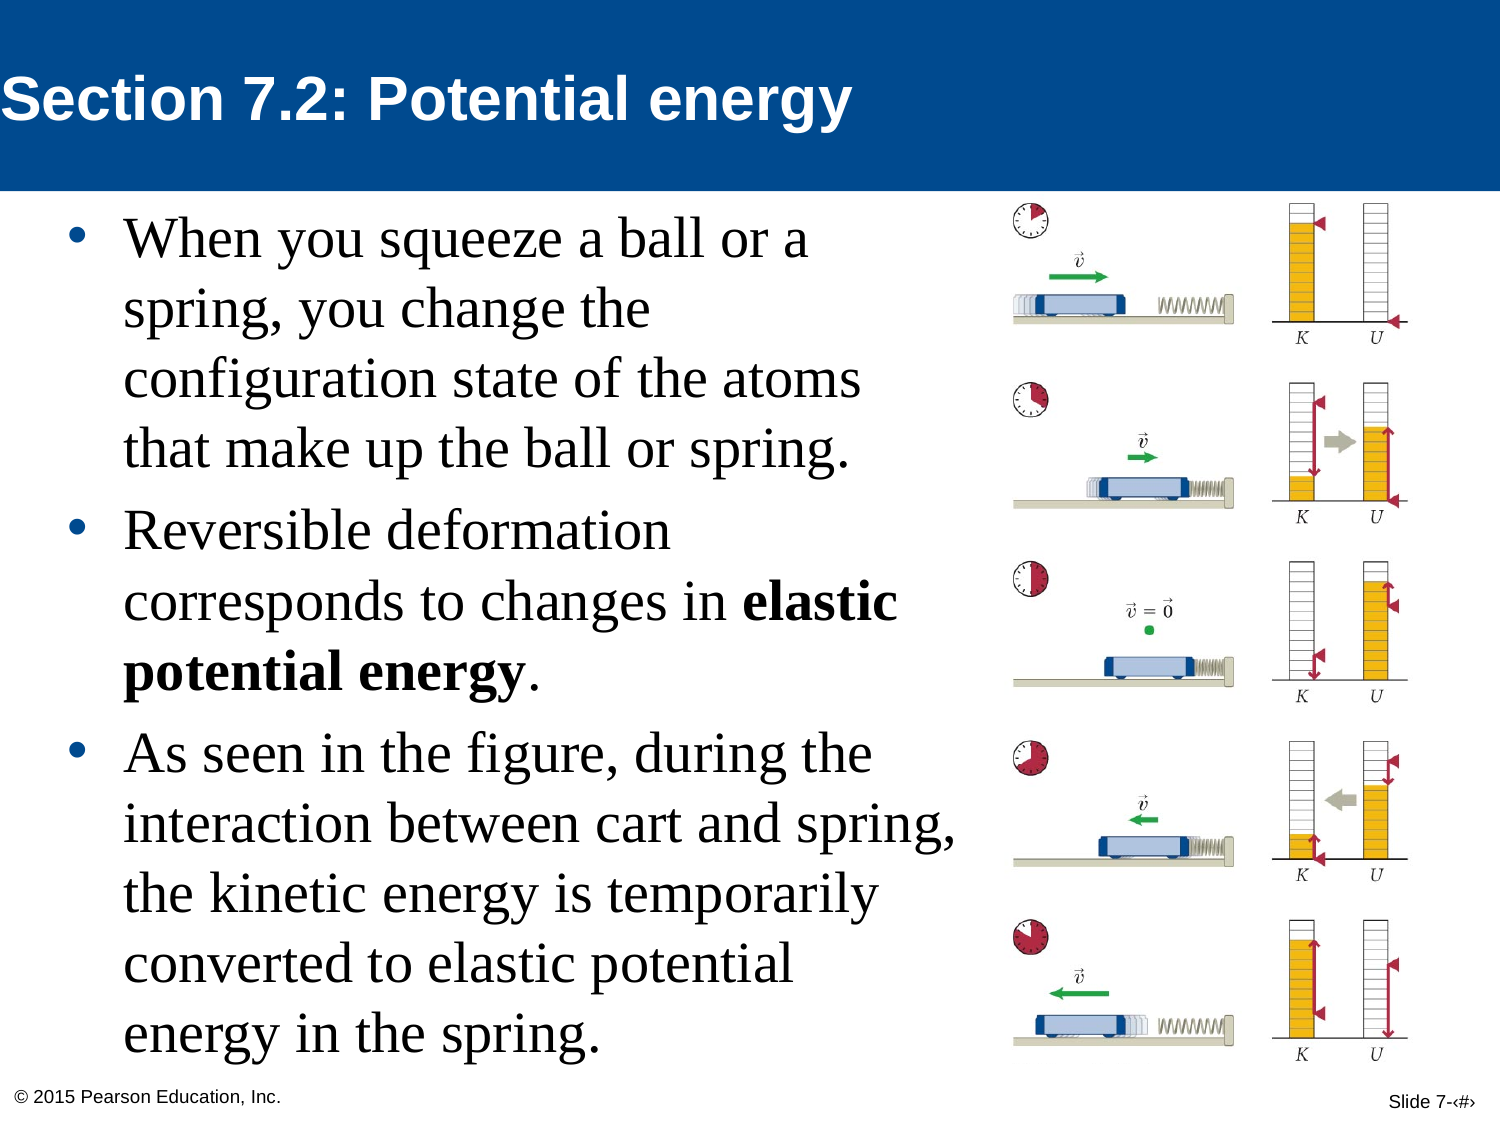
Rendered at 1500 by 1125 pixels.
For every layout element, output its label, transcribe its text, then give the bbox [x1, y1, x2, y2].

list Section 7.2: Potential energy [0, 0, 1500, 191]
text_box When you squeeze a ball or a spring, you change the configuration state of the atoms that make up the ball or spring. Reversible deformation corresponds to changes in elastic potential energy. As seen in the figure, during the interaction between cart and spring, the kinetic energy is temporarily converted to elastic potential energy in the spring. [59, 191, 965, 1072]
picture [1004, 194, 1416, 1064]
text_box © 2015 Pearson Education, Inc. [14, 1084, 900, 1108]
